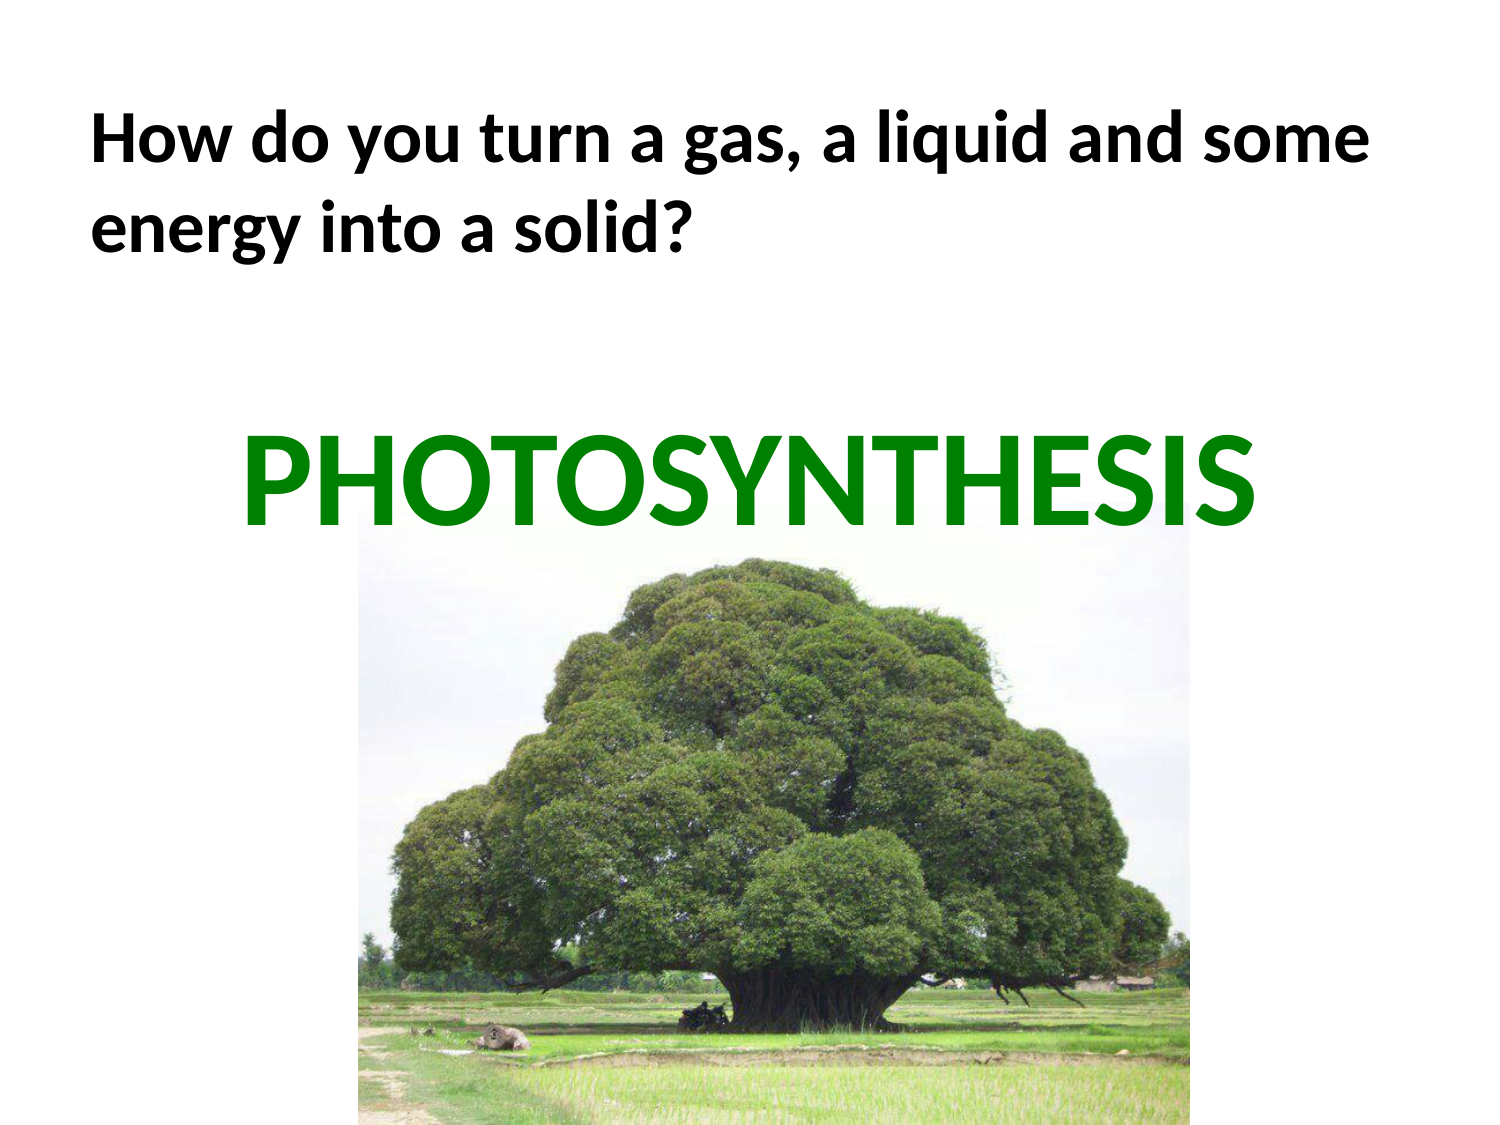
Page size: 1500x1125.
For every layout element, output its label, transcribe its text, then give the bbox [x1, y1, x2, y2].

list How do you turn a gas, a liquid and some energy into a solid? PHOTOSYNTHESIS [75, 79, 1425, 1058]
picture [357, 502, 1190, 1125]
